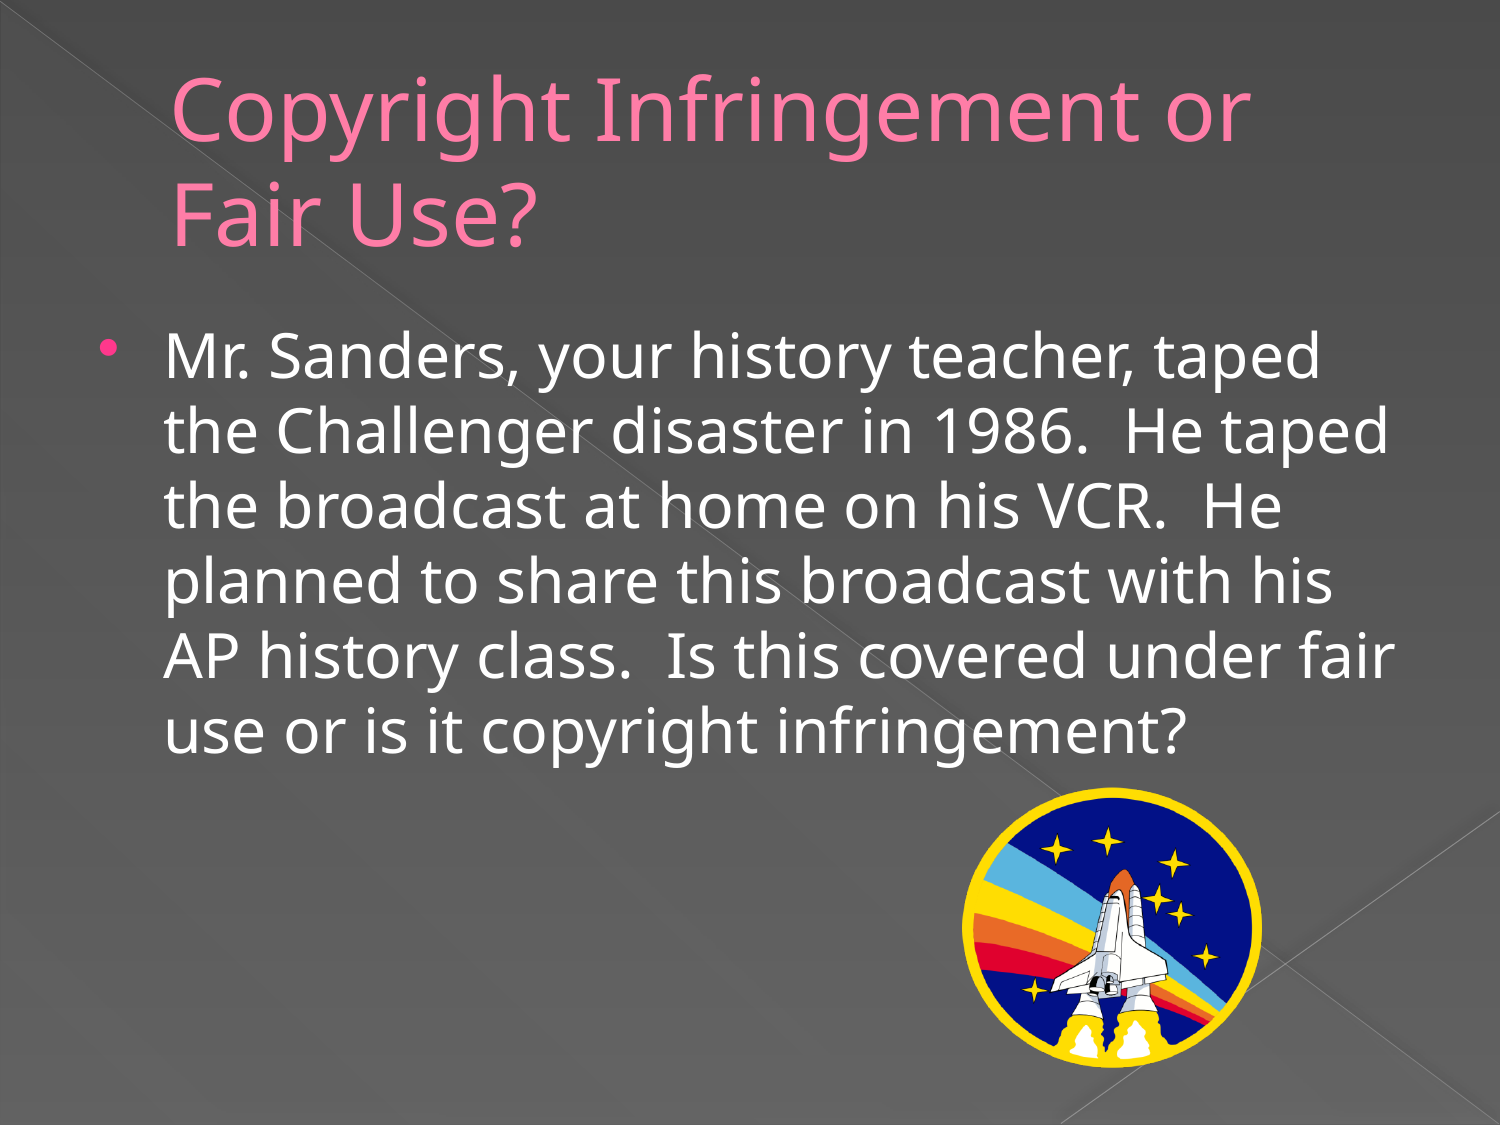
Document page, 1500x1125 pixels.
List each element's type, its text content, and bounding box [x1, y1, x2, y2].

title Copyright Infringement or Fair Use? [75, 43, 1425, 274]
list Mr. Sanders, your history teacher, taped the Challenger disaster in 1986. He taped the broadcast at home on his VCR. He planned to share this broadcast with his AP history class. Is this covered under fair use or is it copyright infringement? [75, 308, 1425, 1059]
picture [962, 787, 1263, 1068]
